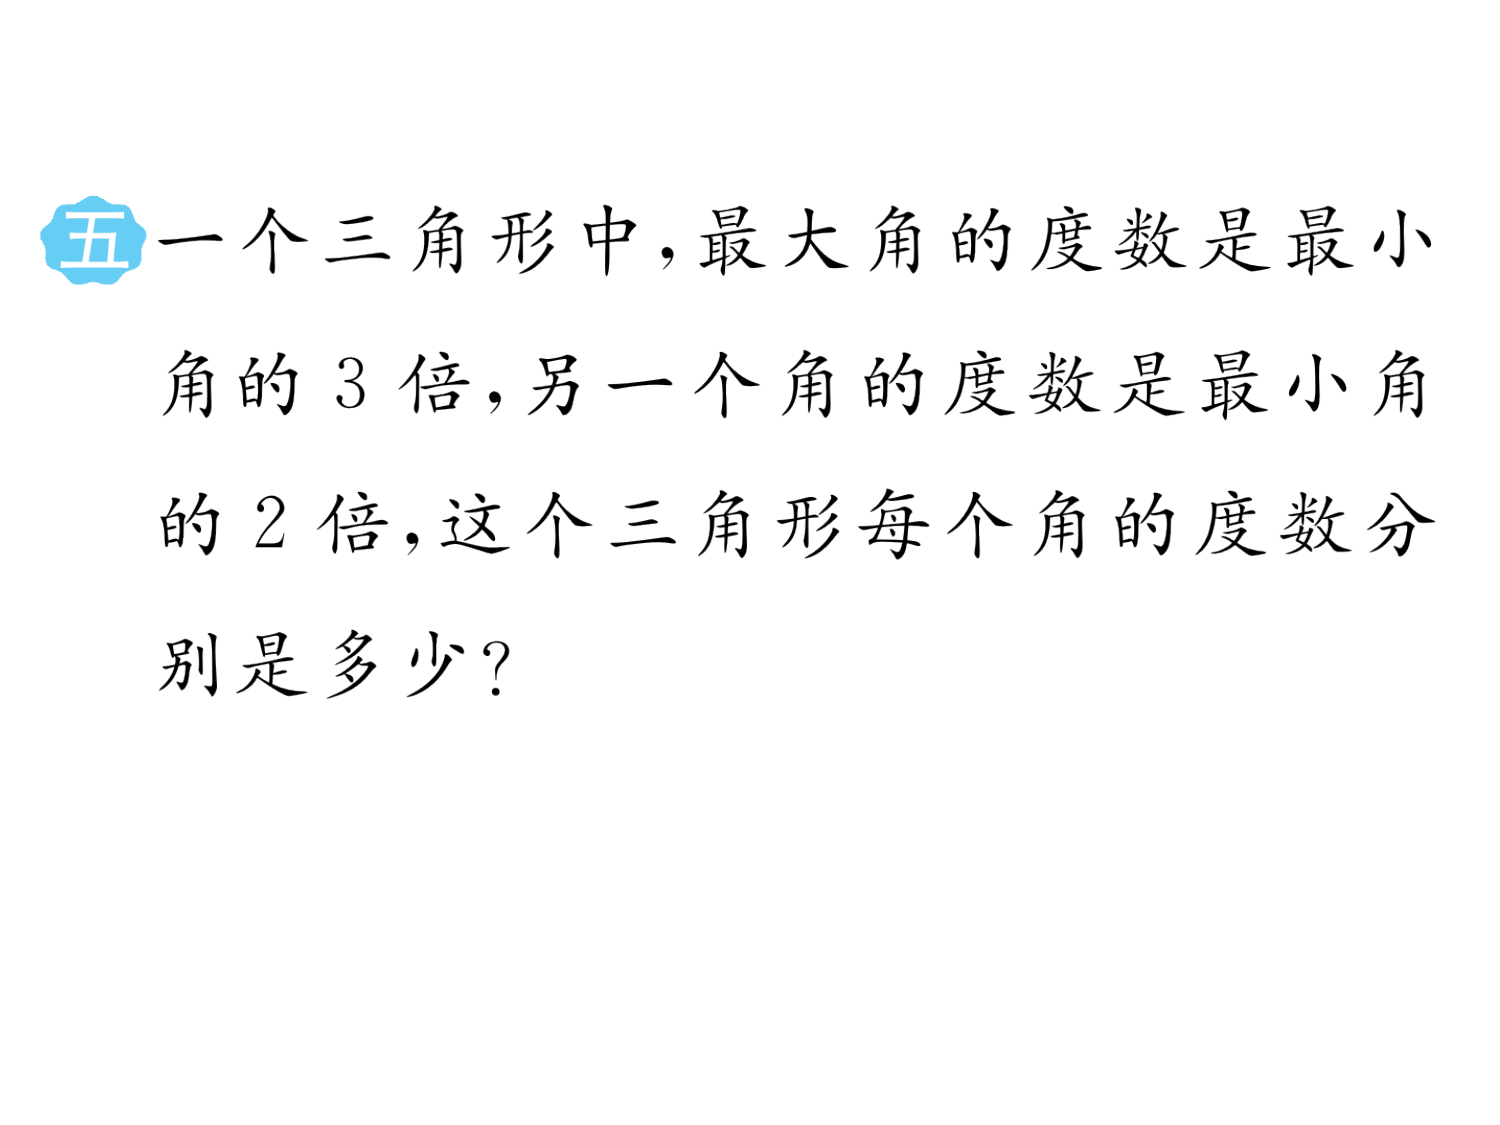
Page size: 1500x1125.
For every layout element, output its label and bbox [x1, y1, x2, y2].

picture [35, 177, 1453, 723]
